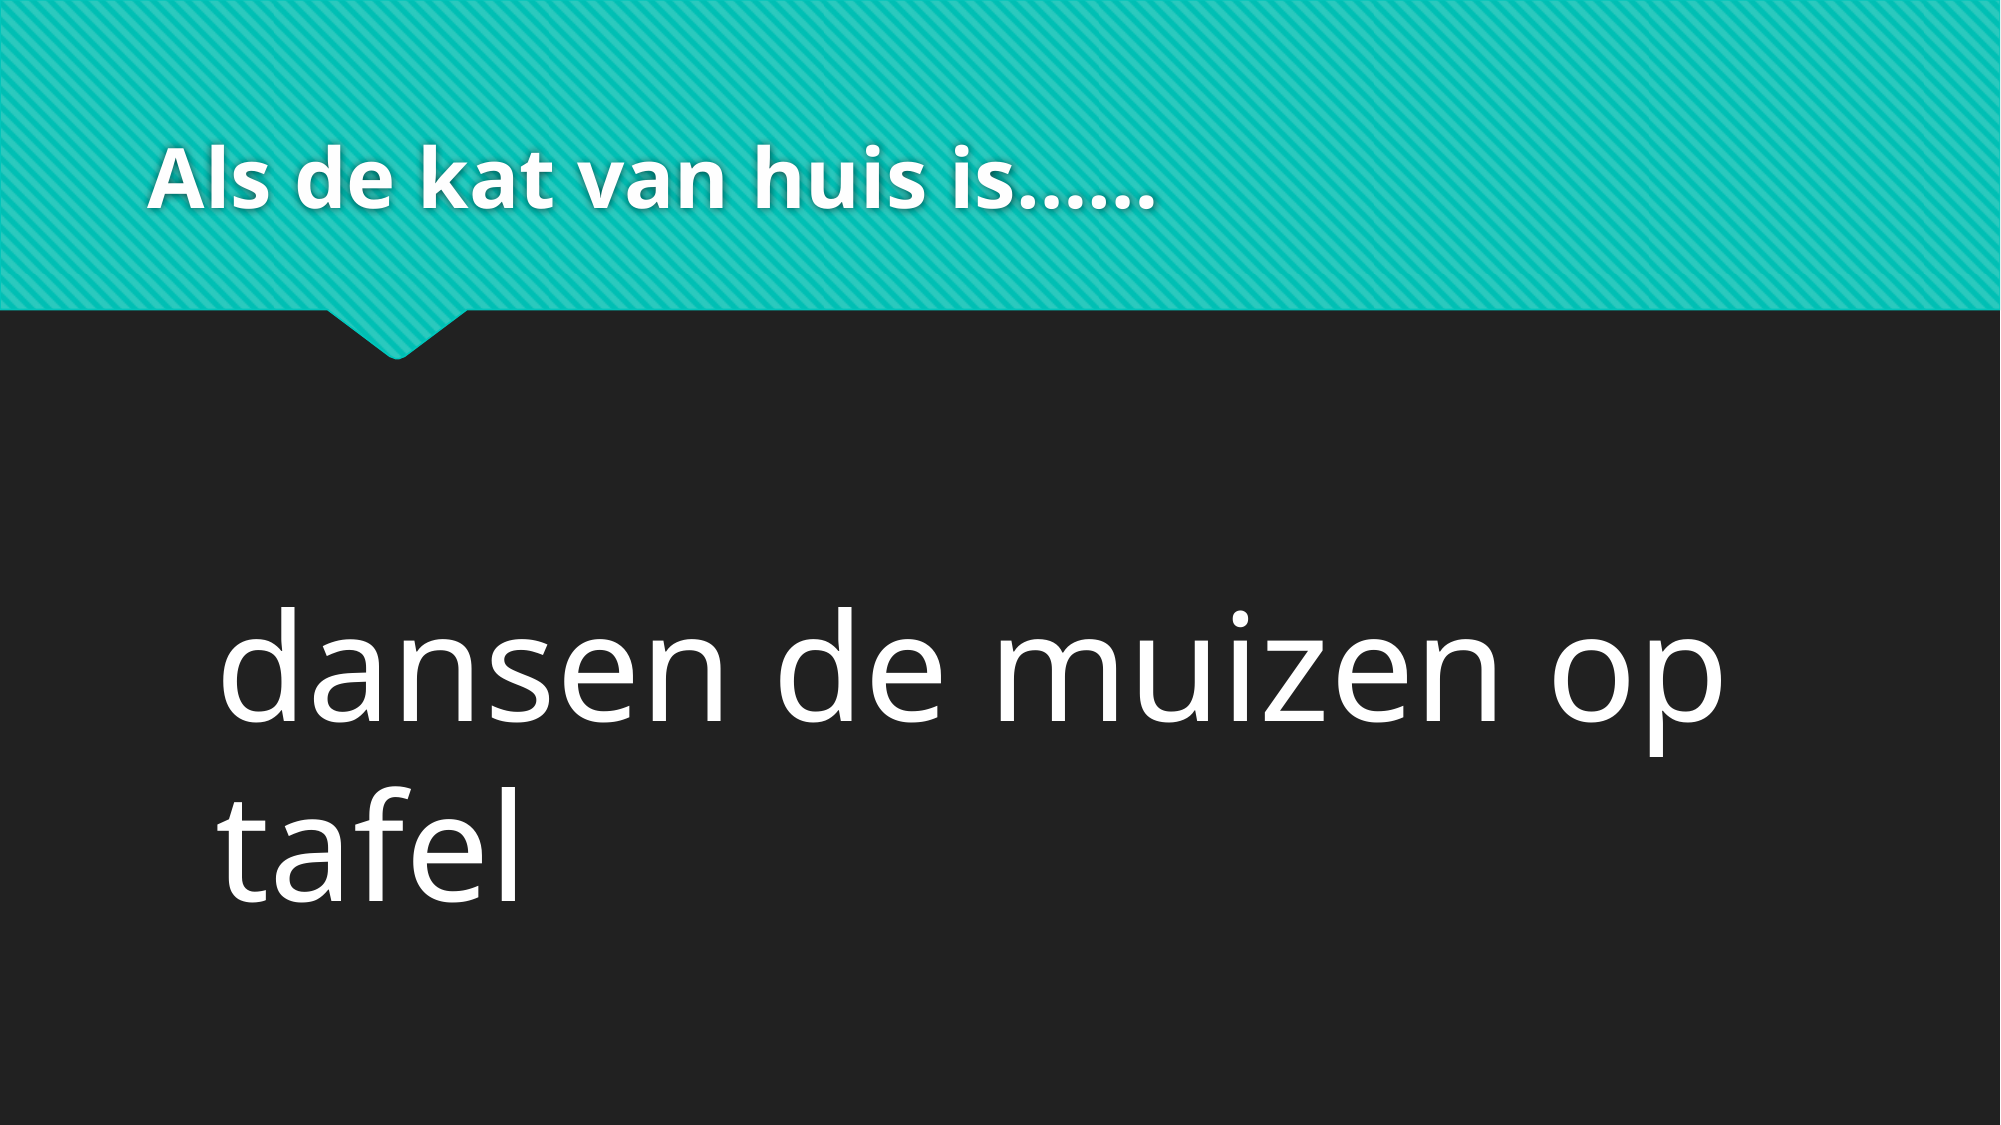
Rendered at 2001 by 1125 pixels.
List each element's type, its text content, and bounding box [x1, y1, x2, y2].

title Als de kat van huis is…… [132, 73, 1868, 233]
text_box dansen de muizen op tafel [200, 564, 1868, 940]
